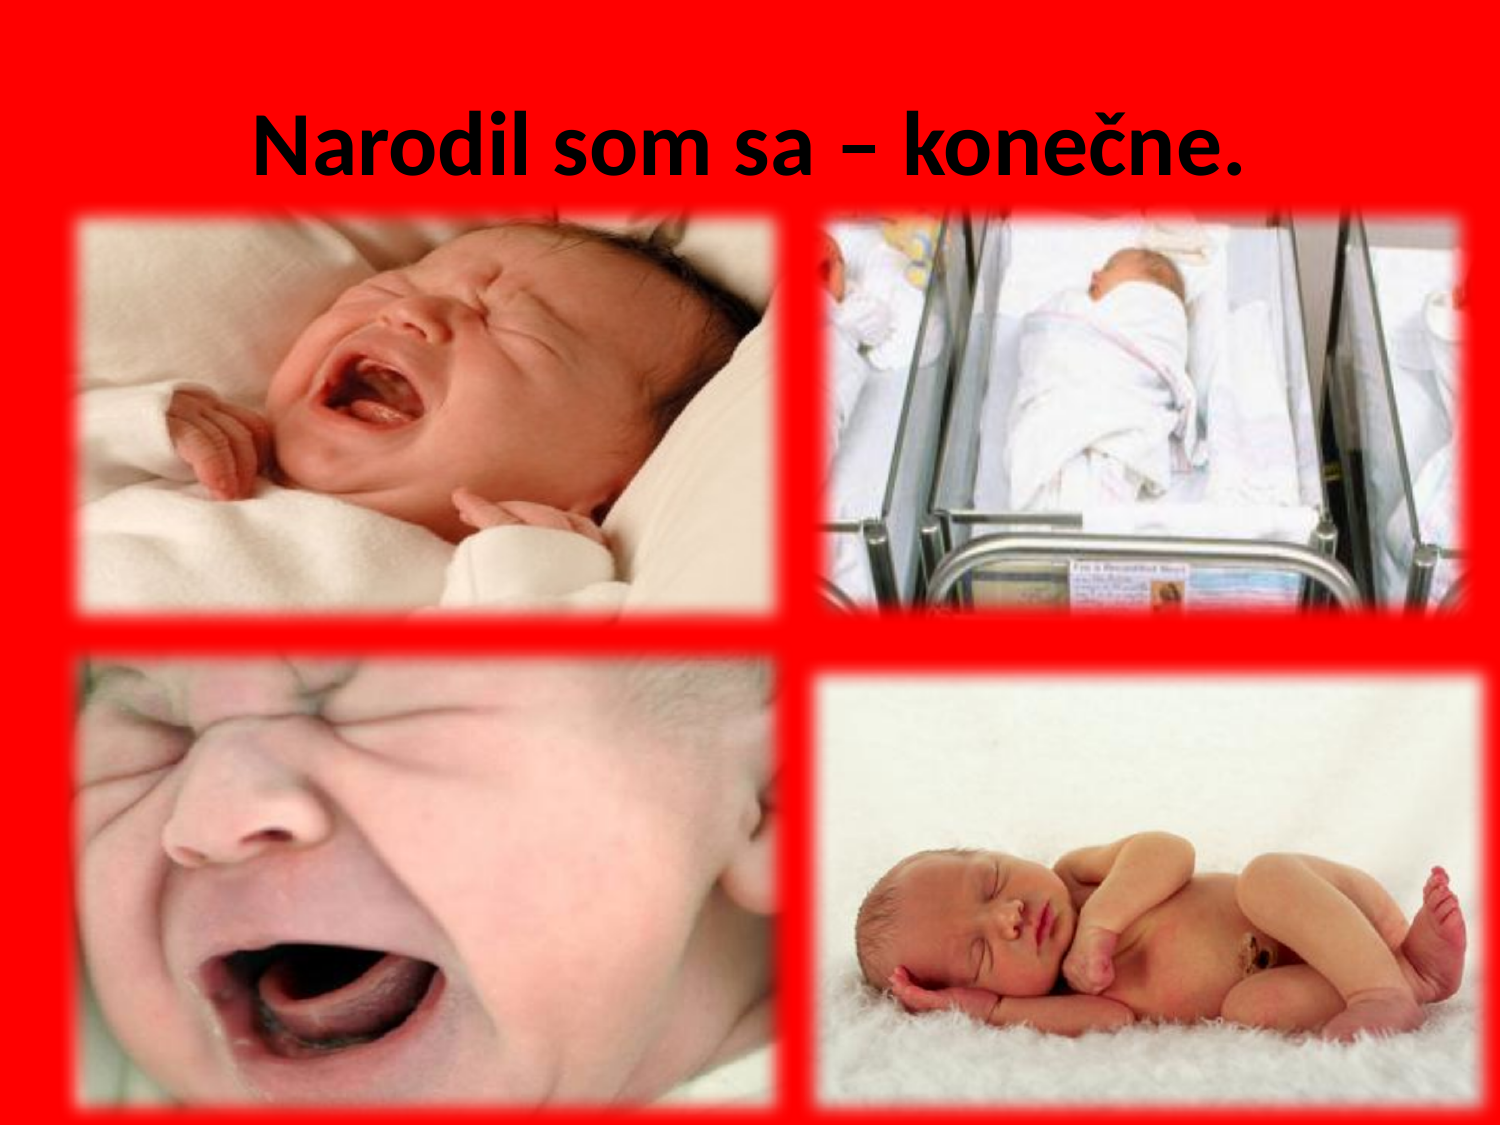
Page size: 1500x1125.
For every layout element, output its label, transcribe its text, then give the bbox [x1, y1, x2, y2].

picture [58, 198, 794, 633]
title Narodil som sa – konečne. [75, 45, 1425, 233]
picture [808, 198, 1477, 625]
picture [796, 656, 1500, 1125]
picture [58, 639, 794, 1125]
